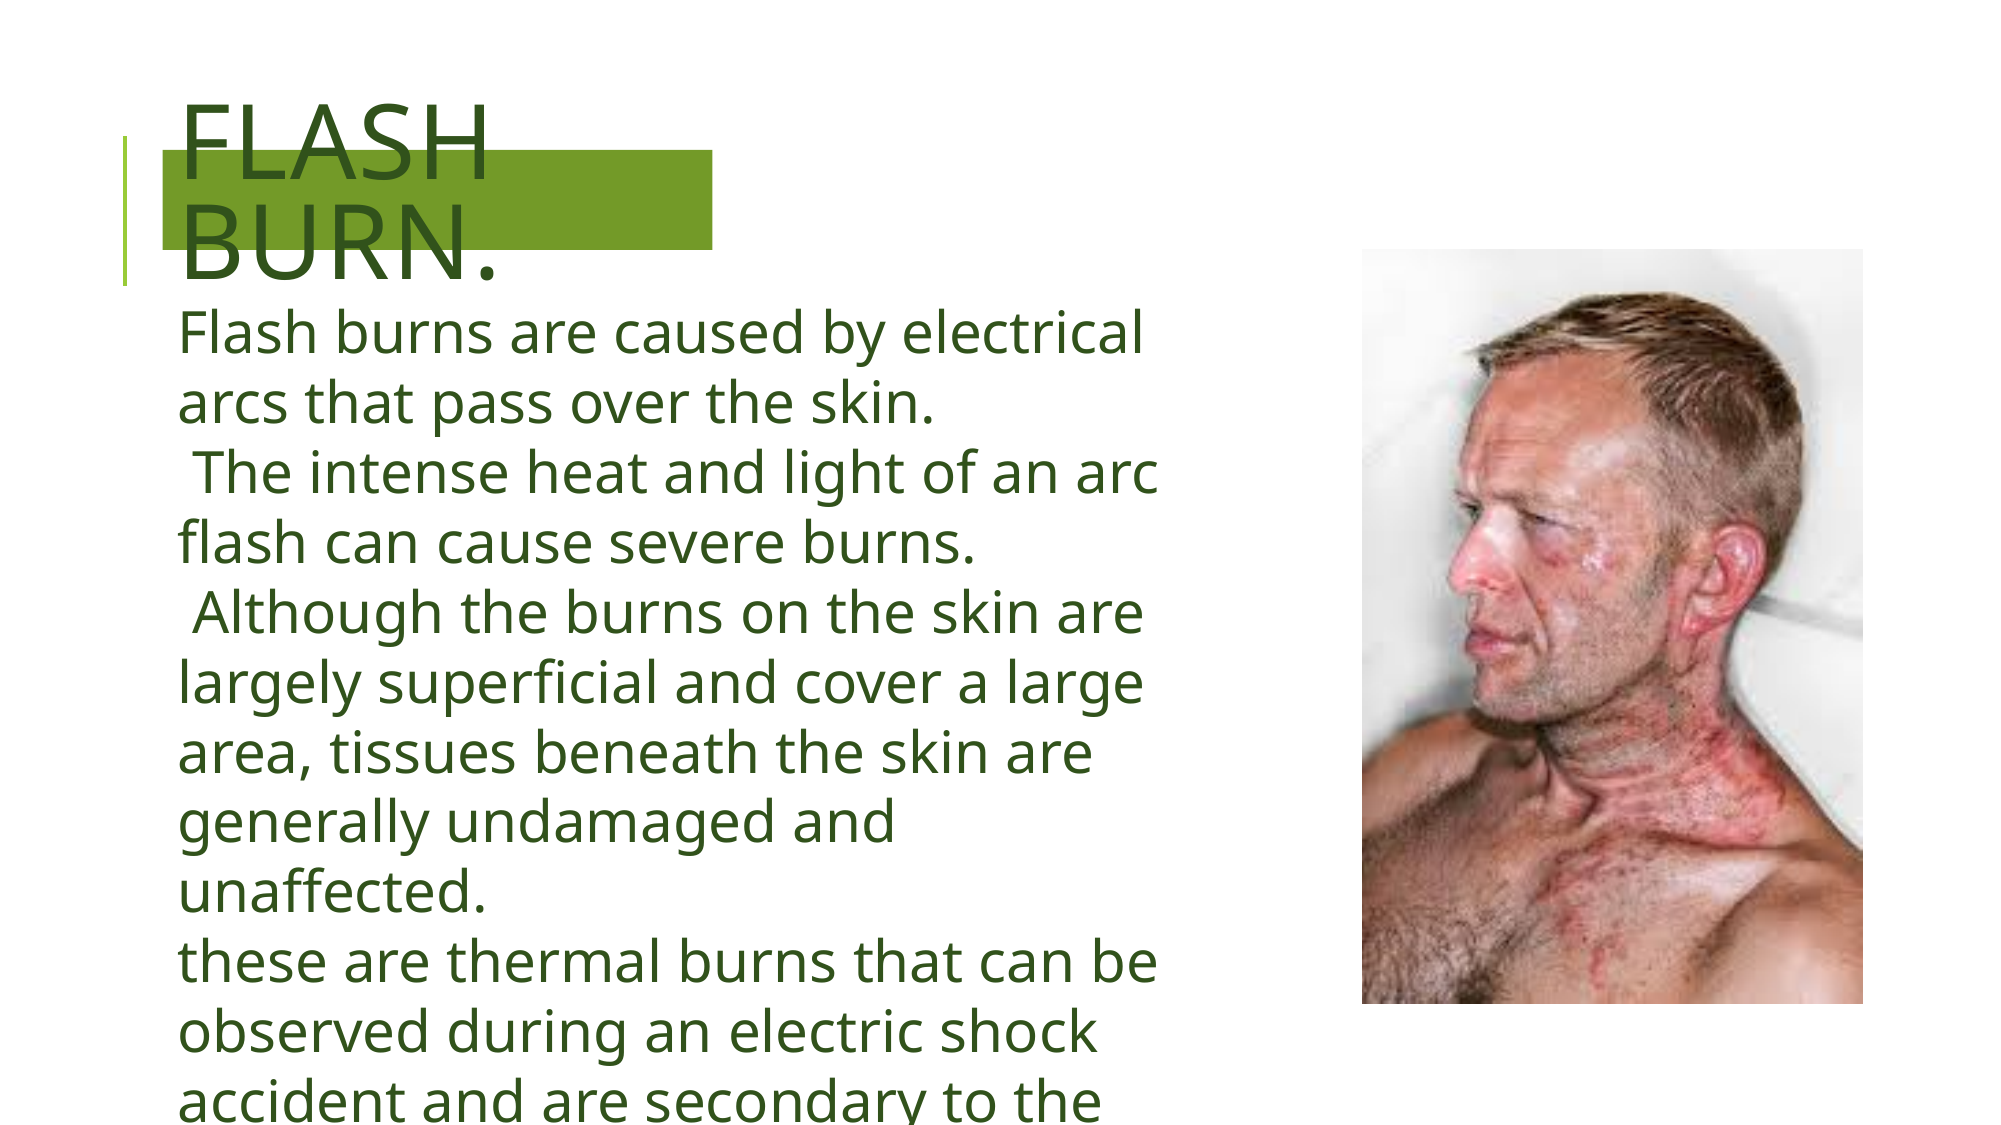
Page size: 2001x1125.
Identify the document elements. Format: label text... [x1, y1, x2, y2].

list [1362, 249, 1863, 1005]
text_box Flash burns are caused by electrical arcs that pass over the skin. The intense heat and light of an arc flash can cause severe burns. Although the burns on the skin are largely superficial and cover a large area, tissues beneath the skin are generally undamaged and unaffected. these are thermal burns that can be observed during an electric shock accident and are secondary to the spark that can occur during contact with the electricity [162, 287, 1200, 1125]
title Flash burn. [162, 149, 713, 250]
